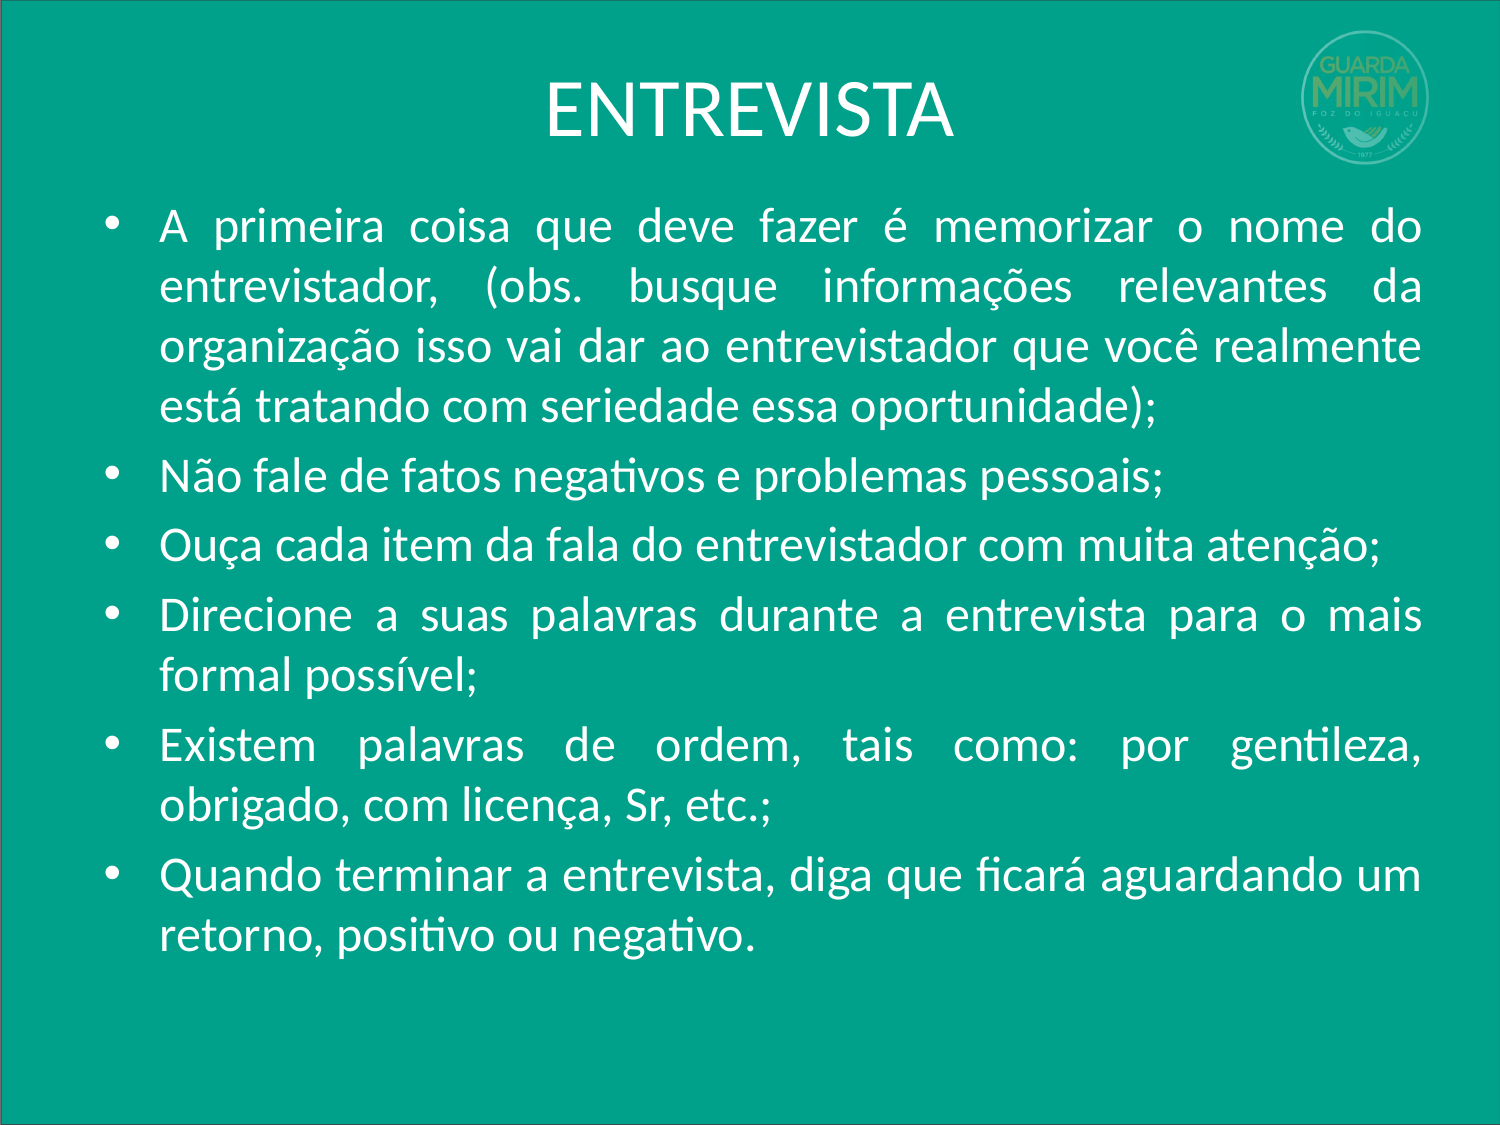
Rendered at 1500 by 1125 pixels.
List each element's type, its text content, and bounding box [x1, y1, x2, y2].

title ENTREVISTA [75, 45, 1425, 161]
picture [0, 0, 1500, 1125]
list A primeira coisa que deve fazer é memorizar o nome do entrevistador, (obs. busque informações relevantes da organização isso vai dar ao entrevistador que você realmente está tratando com seriedade essa oportunidade); Não fale de fatos negativos e problemas pessoais; Ouça cada item da fala do entrevistador com muita atenção; Direcione a suas palavras durante a entrevista para o mais formal possível; Existem palavras de ordem, tais como: por gentileza, obrigado, com licença, Sr, etc.; Quando terminar a entrevista, diga que ficará aguardando um retorno, positivo ou negativo. [88, 184, 1439, 861]
